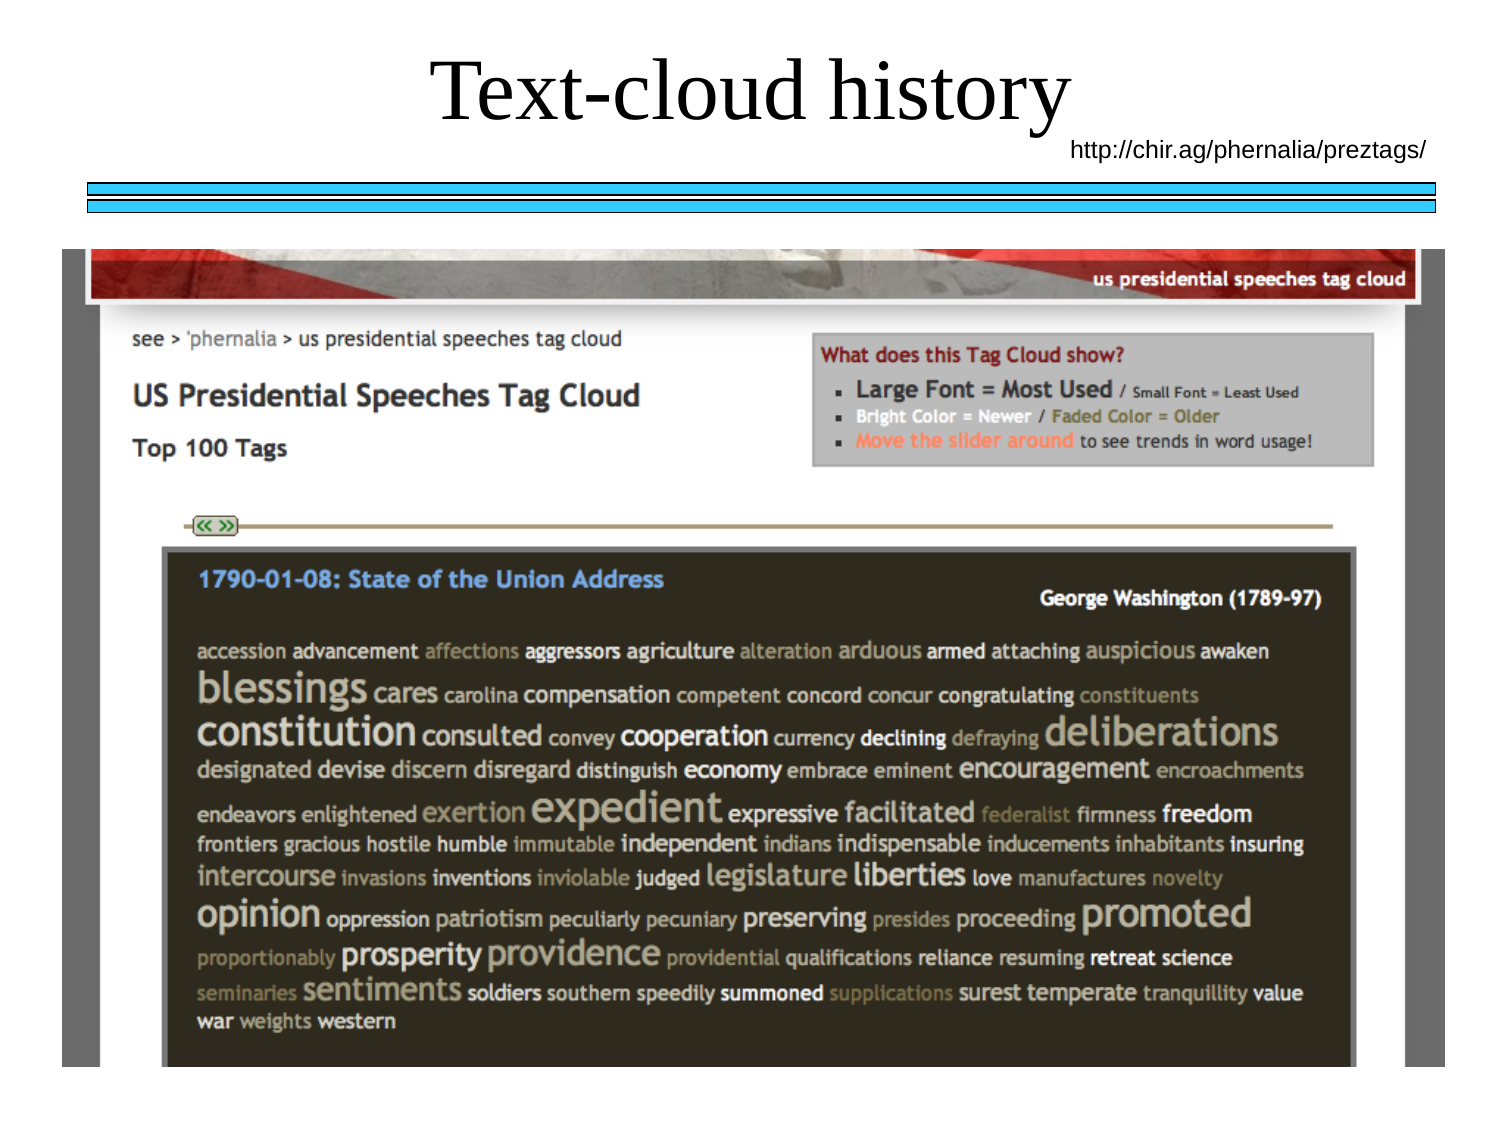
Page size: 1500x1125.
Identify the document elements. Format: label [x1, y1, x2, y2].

text_box [188, 24, 1443, 171]
text_box [87, 182, 1436, 213]
picture [62, 249, 1446, 1067]
